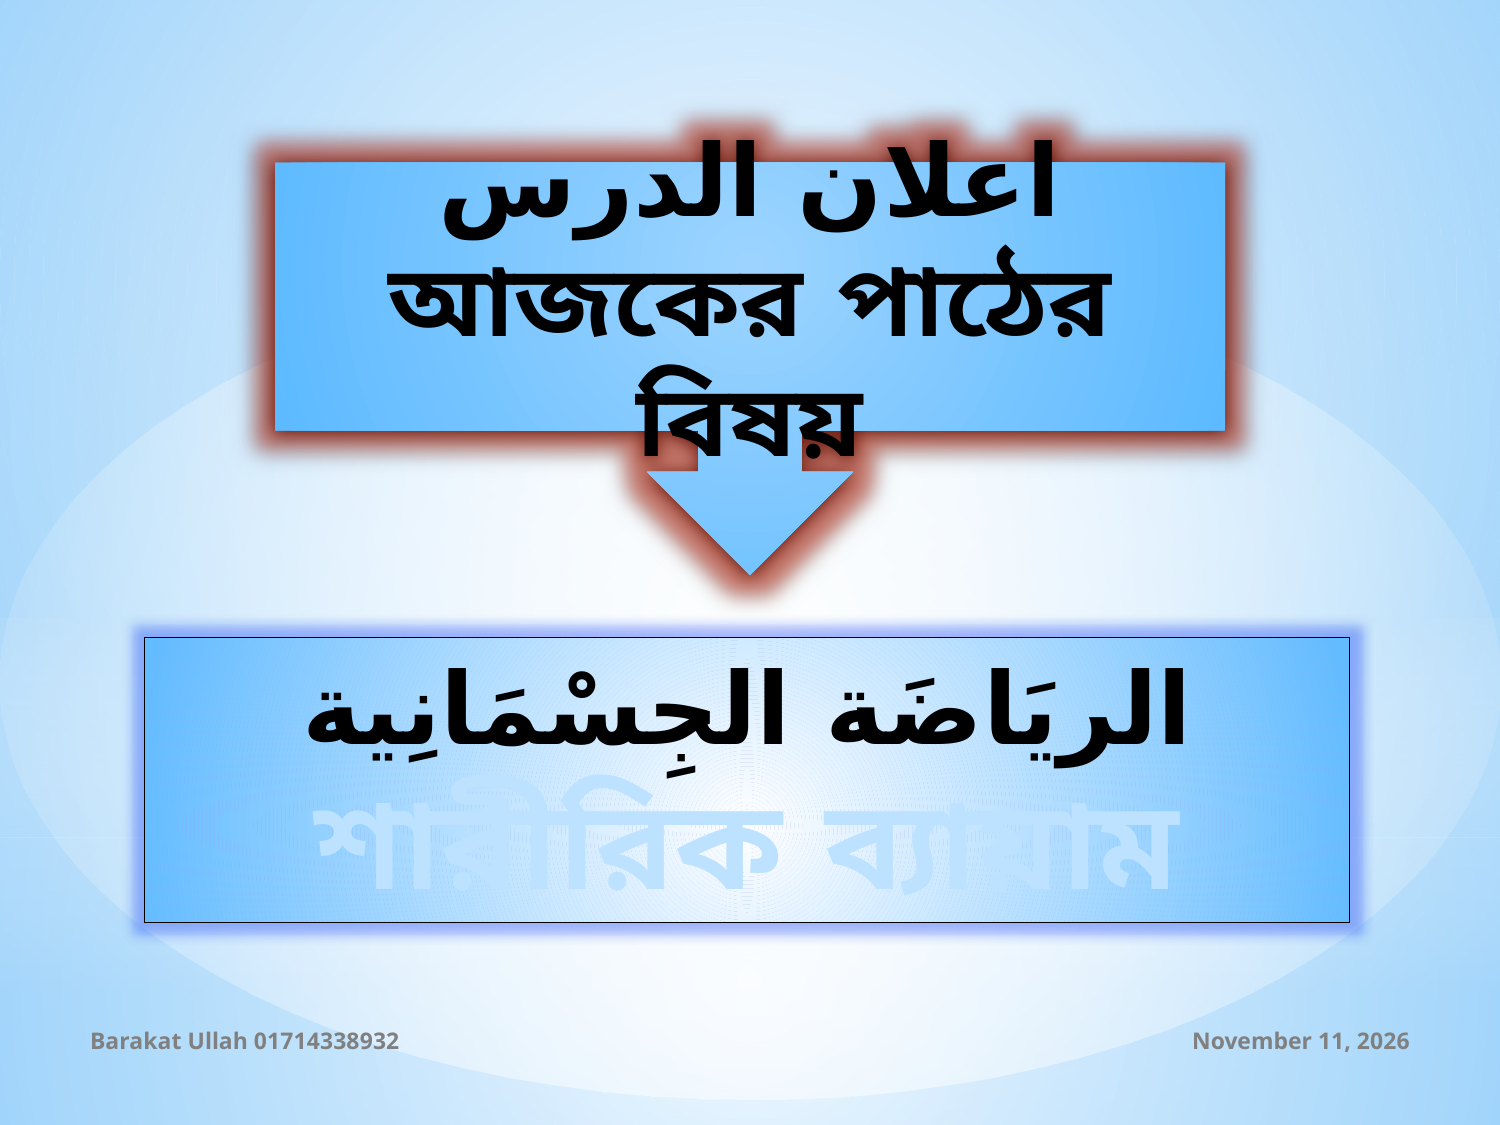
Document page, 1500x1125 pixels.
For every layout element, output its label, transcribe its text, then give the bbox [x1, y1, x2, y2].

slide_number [1012, 1012, 1425, 1073]
footer Barakat Ullah 01714338932 [75, 1012, 625, 1073]
text_box اعلان الدرس আজকের পাঠের বিষয় [273, 161, 1227, 576]
text_box الريَاضَة الجِسْمَانِية শারীরিক ব্যায়াম [144, 637, 1350, 923]
